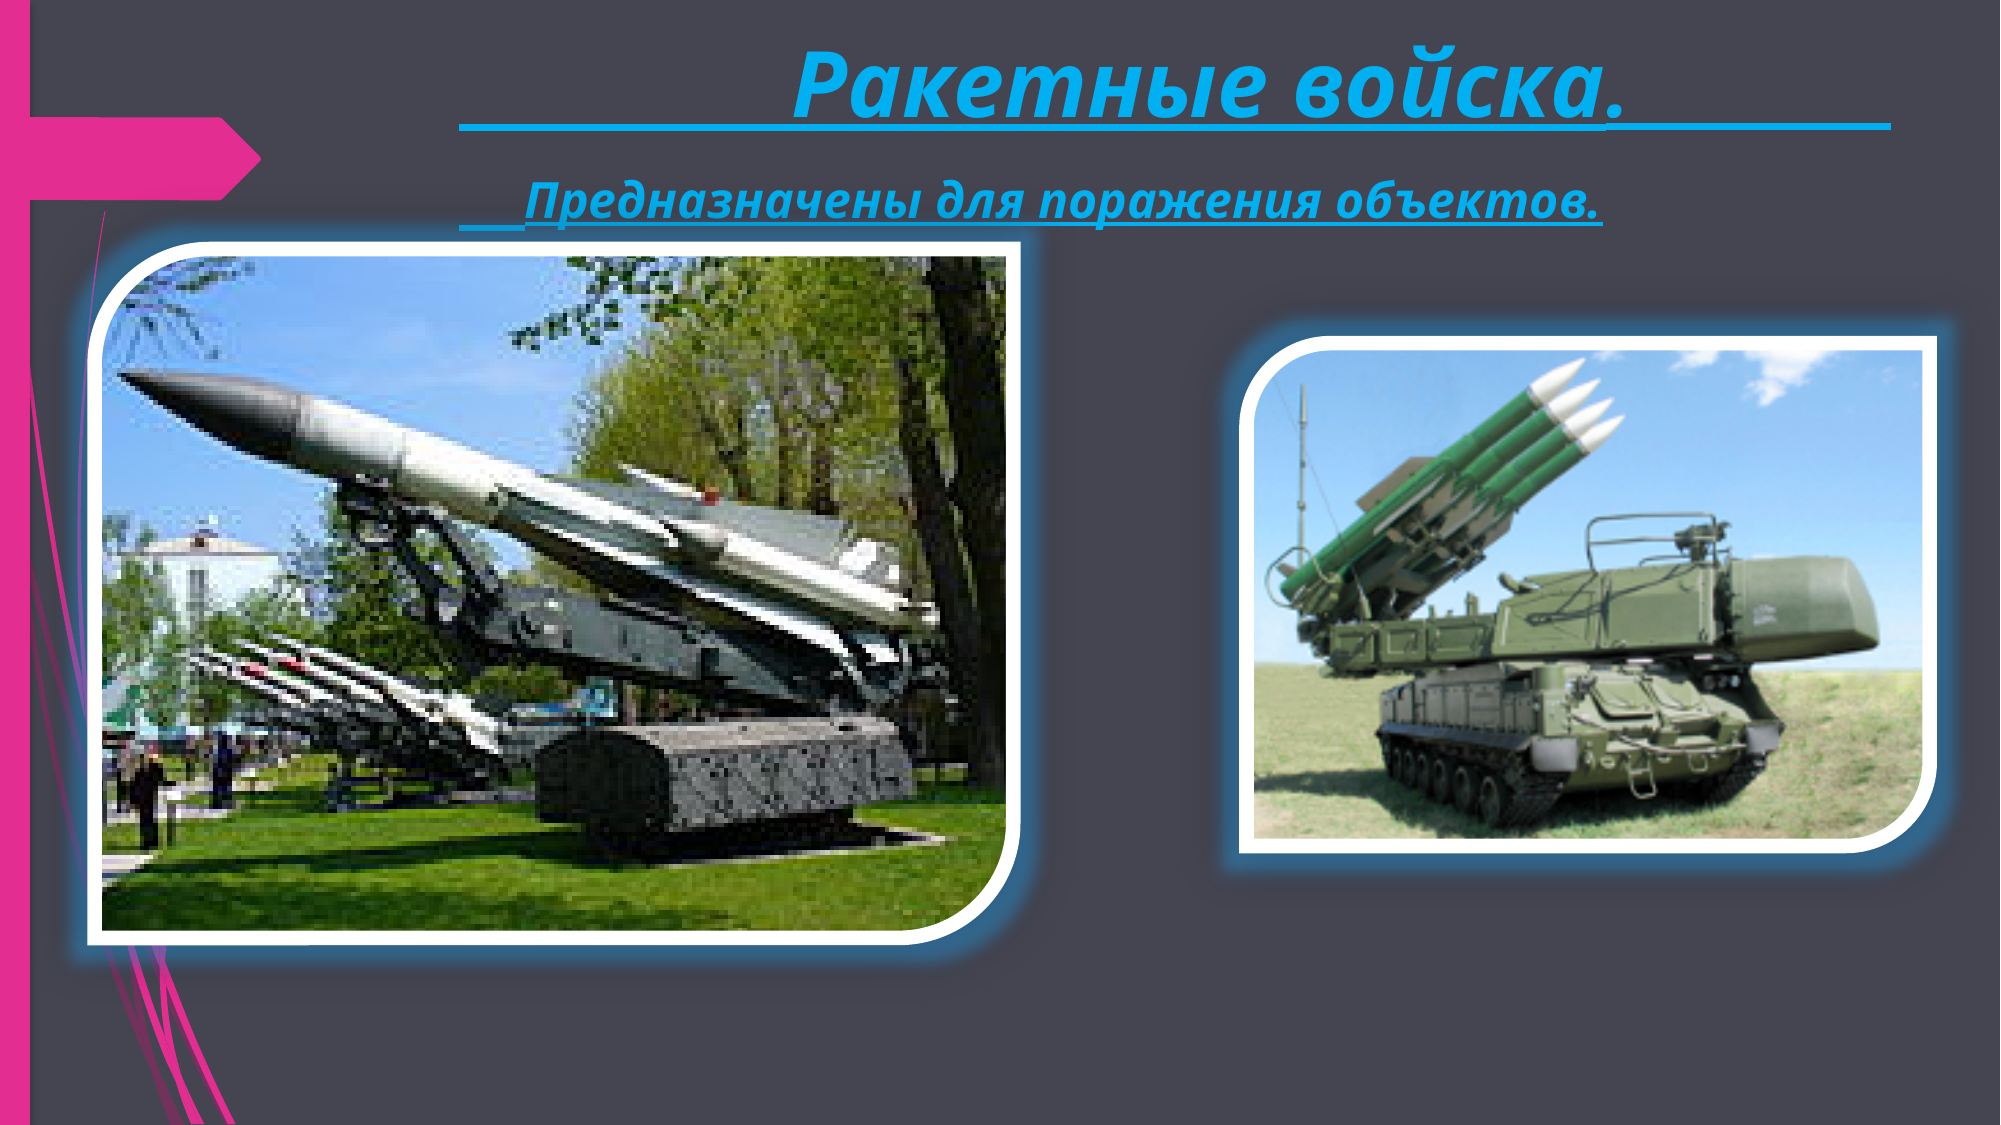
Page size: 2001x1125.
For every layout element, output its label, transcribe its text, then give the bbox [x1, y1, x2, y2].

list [94, 248, 1014, 939]
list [1245, 342, 1931, 847]
title Ракетные войска. Предназначены для поражения объектов. [444, 17, 1907, 228]
